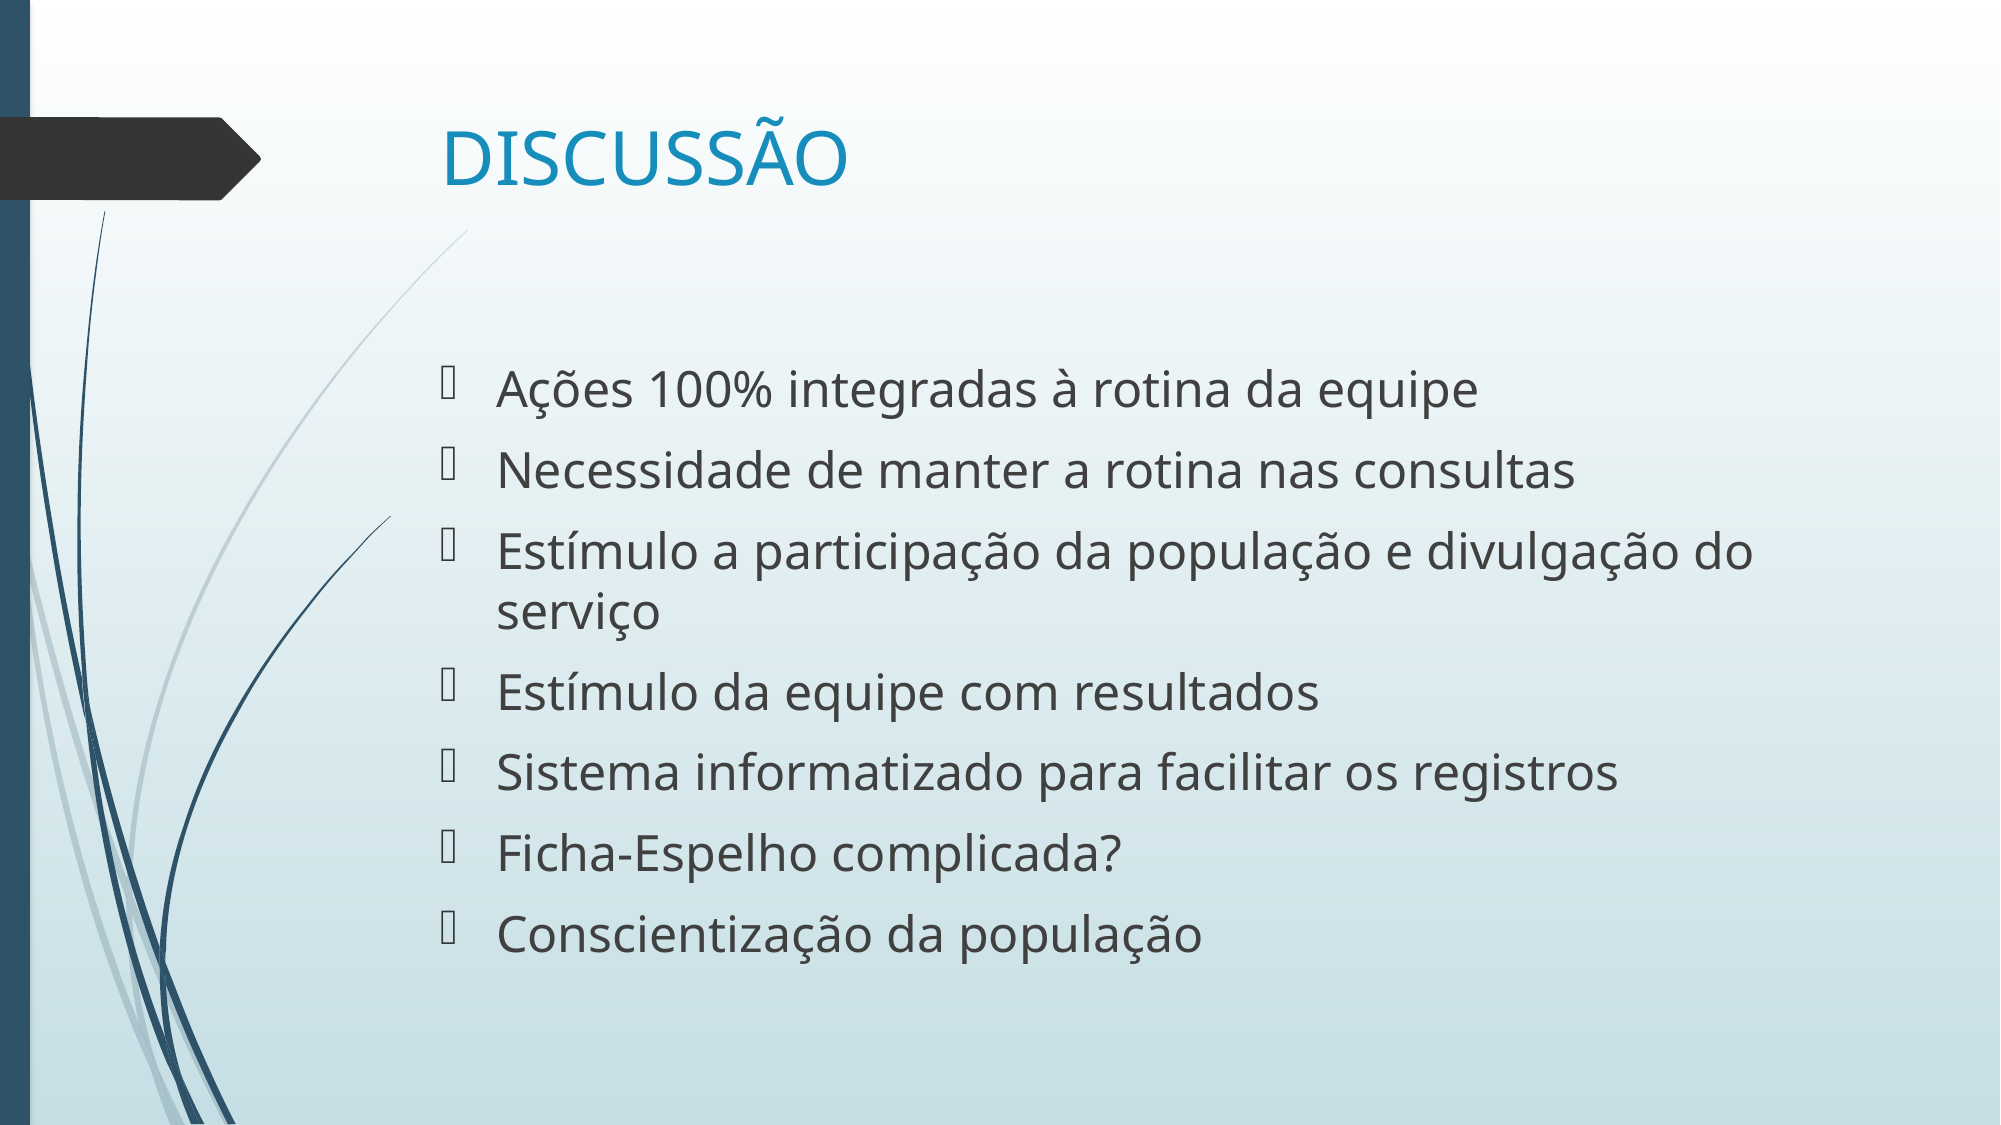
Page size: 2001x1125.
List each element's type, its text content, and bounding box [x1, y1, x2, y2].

title DISCUSSÃO [425, 102, 1888, 313]
list Ações 100% integradas à rotina da equipe Necessidade de manter a rotina nas consultas Estímulo a participação da população e divulgação do serviço Estímulo da equipe com resultados Sistema informatizado para facilitar os registros Ficha-Espelho complicada? Conscientização da população [424, 350, 1888, 970]
